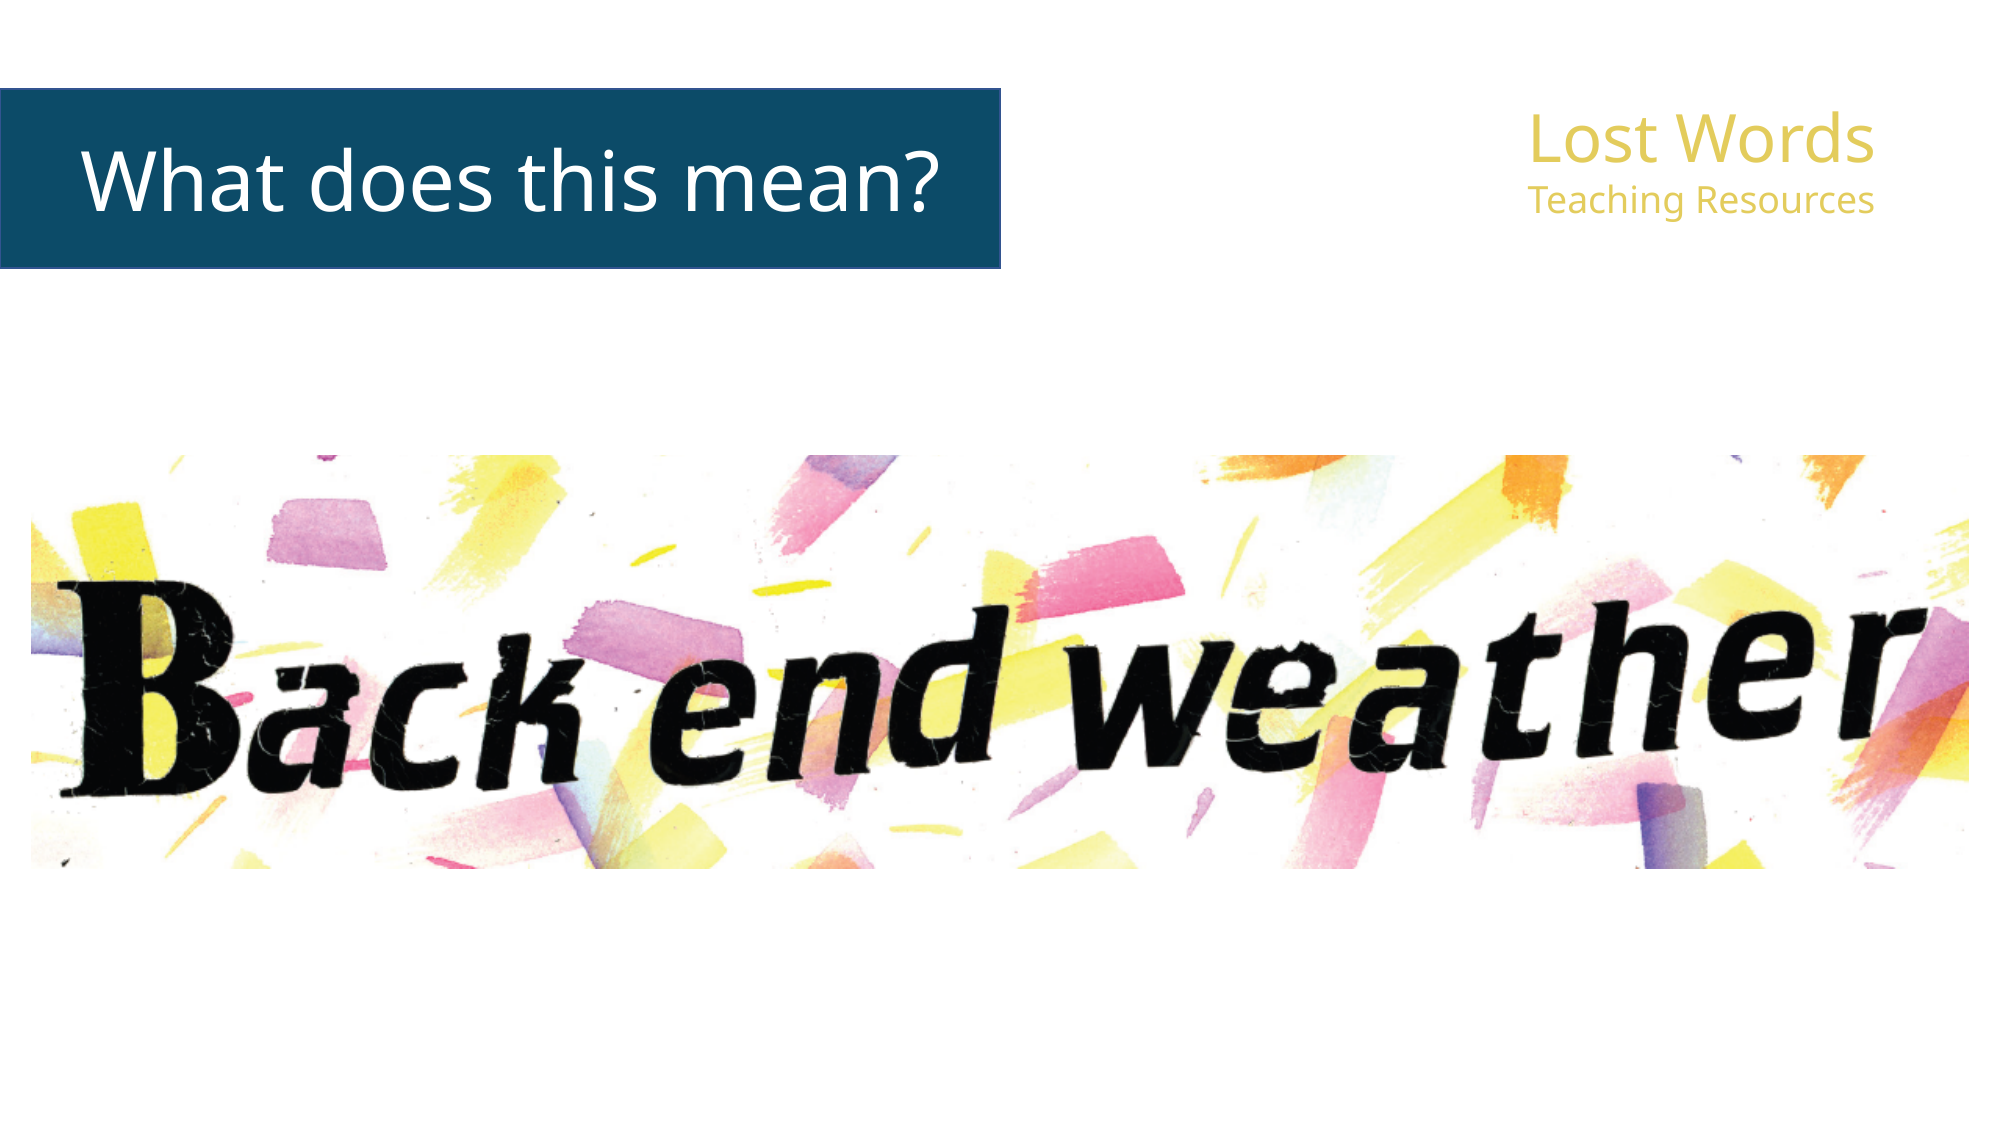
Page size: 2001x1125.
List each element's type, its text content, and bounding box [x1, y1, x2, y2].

picture [31, 455, 1969, 869]
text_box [1512, 88, 1919, 230]
text_box What does this mean? [0, 88, 1001, 269]
